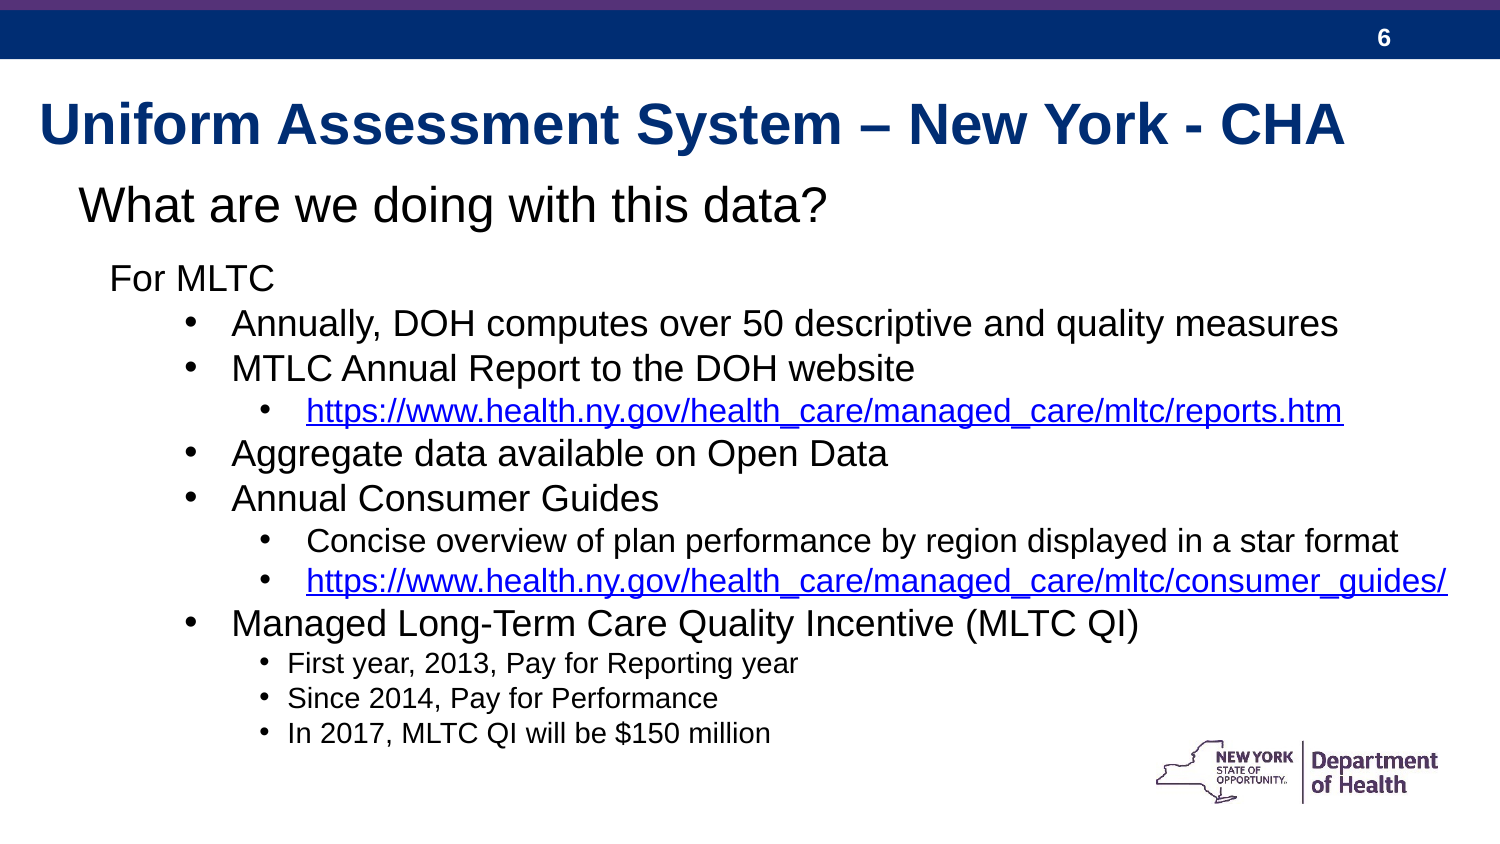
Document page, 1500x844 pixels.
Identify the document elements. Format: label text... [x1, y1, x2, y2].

text_box Uniform Assessment System – New York - CHA [24, 78, 1450, 164]
text_box What are we doing with this data? [63, 165, 844, 241]
text_box For MLTC Annually, DOH computes over 50 descriptive and quality measures MTLC Annual Report to the DOH website https://www.health.ny.gov/health_care/managed_care/mltc/reports.htm Aggregate data available on Open Data Annual Consumer Guides Concise overview of plan performance by region displayed in a star format https://www.health.ny.gov/health_care/managed_care/mltc/consumer_guides/ Managed Long-Term Care Quality Incentive (MLTC QI) First year, 2013, Pay for Reporting year Since 2014, Pay for Performance In 2017, MLTC QI will be $150 million [94, 246, 1500, 844]
